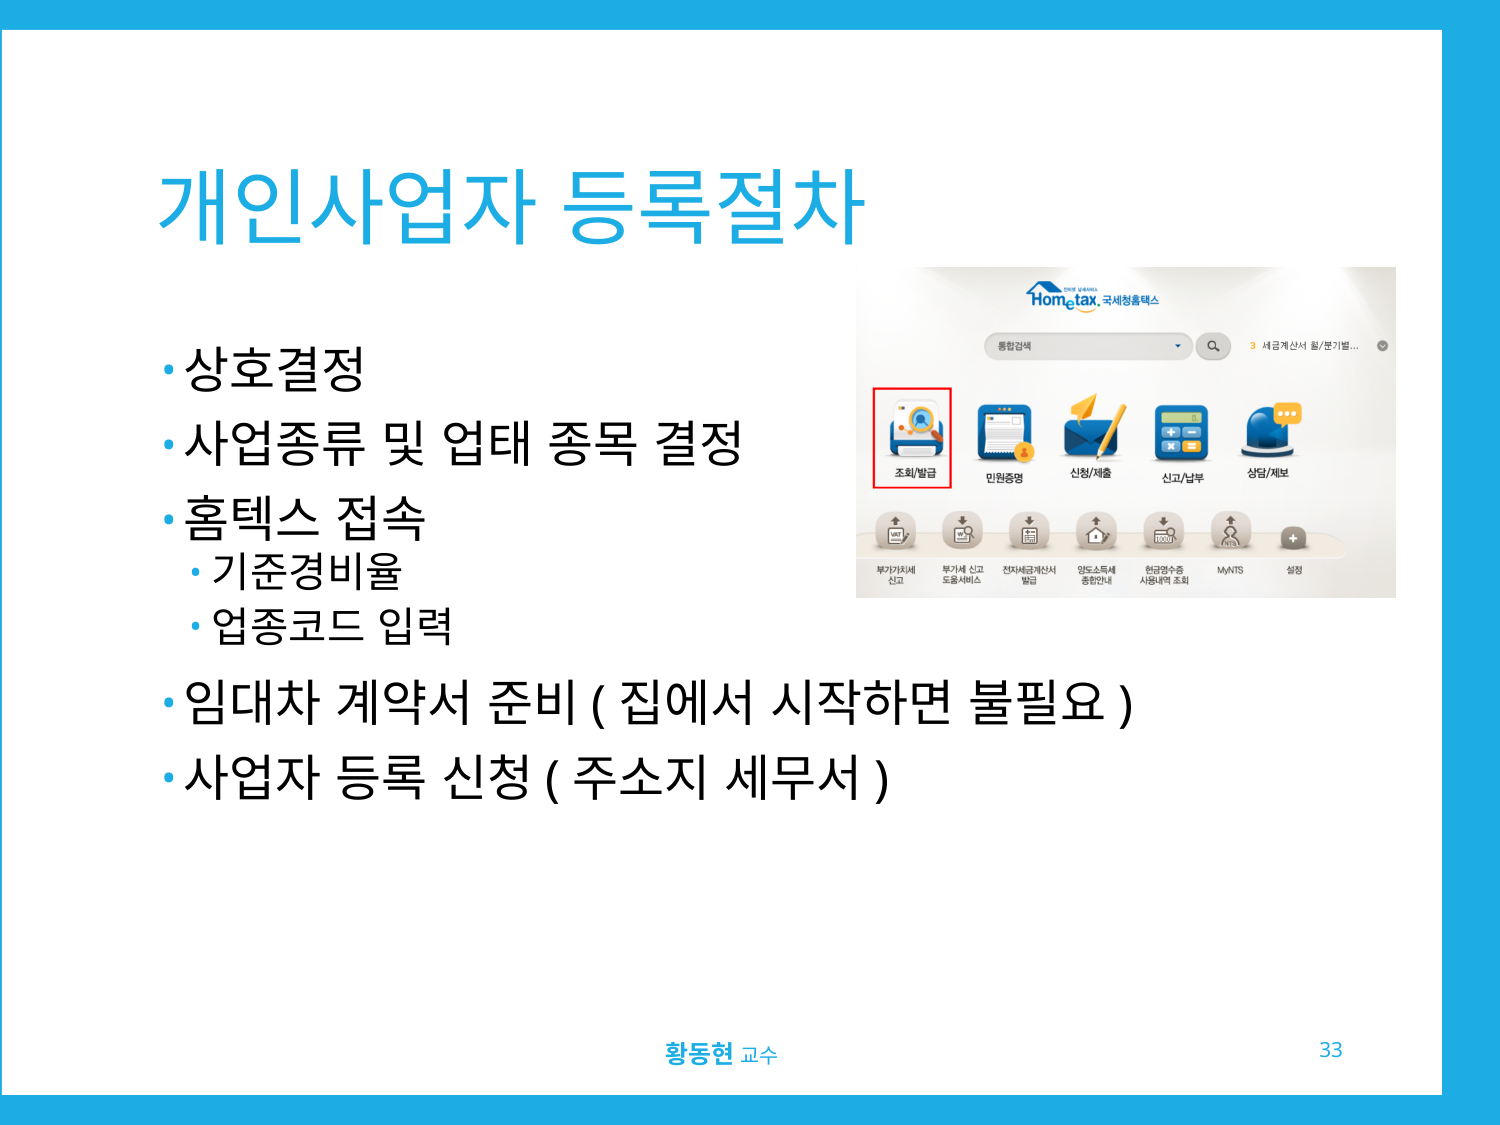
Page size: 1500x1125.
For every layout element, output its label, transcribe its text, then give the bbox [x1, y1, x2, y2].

slide_number 33 [1147, 1020, 1358, 1081]
title 개인사업자 등록절차 [140, 99, 1356, 323]
list 상호결정 사업종류 및 업태 종목 결정 홈텍스 접속 기준경비율 업종코드 입력 임대차 계약서 준비(집에서 시작하면 불필요) 사업자 등록 신청(주소지 세무서) [140, 337, 1356, 1000]
picture [855, 266, 1396, 599]
